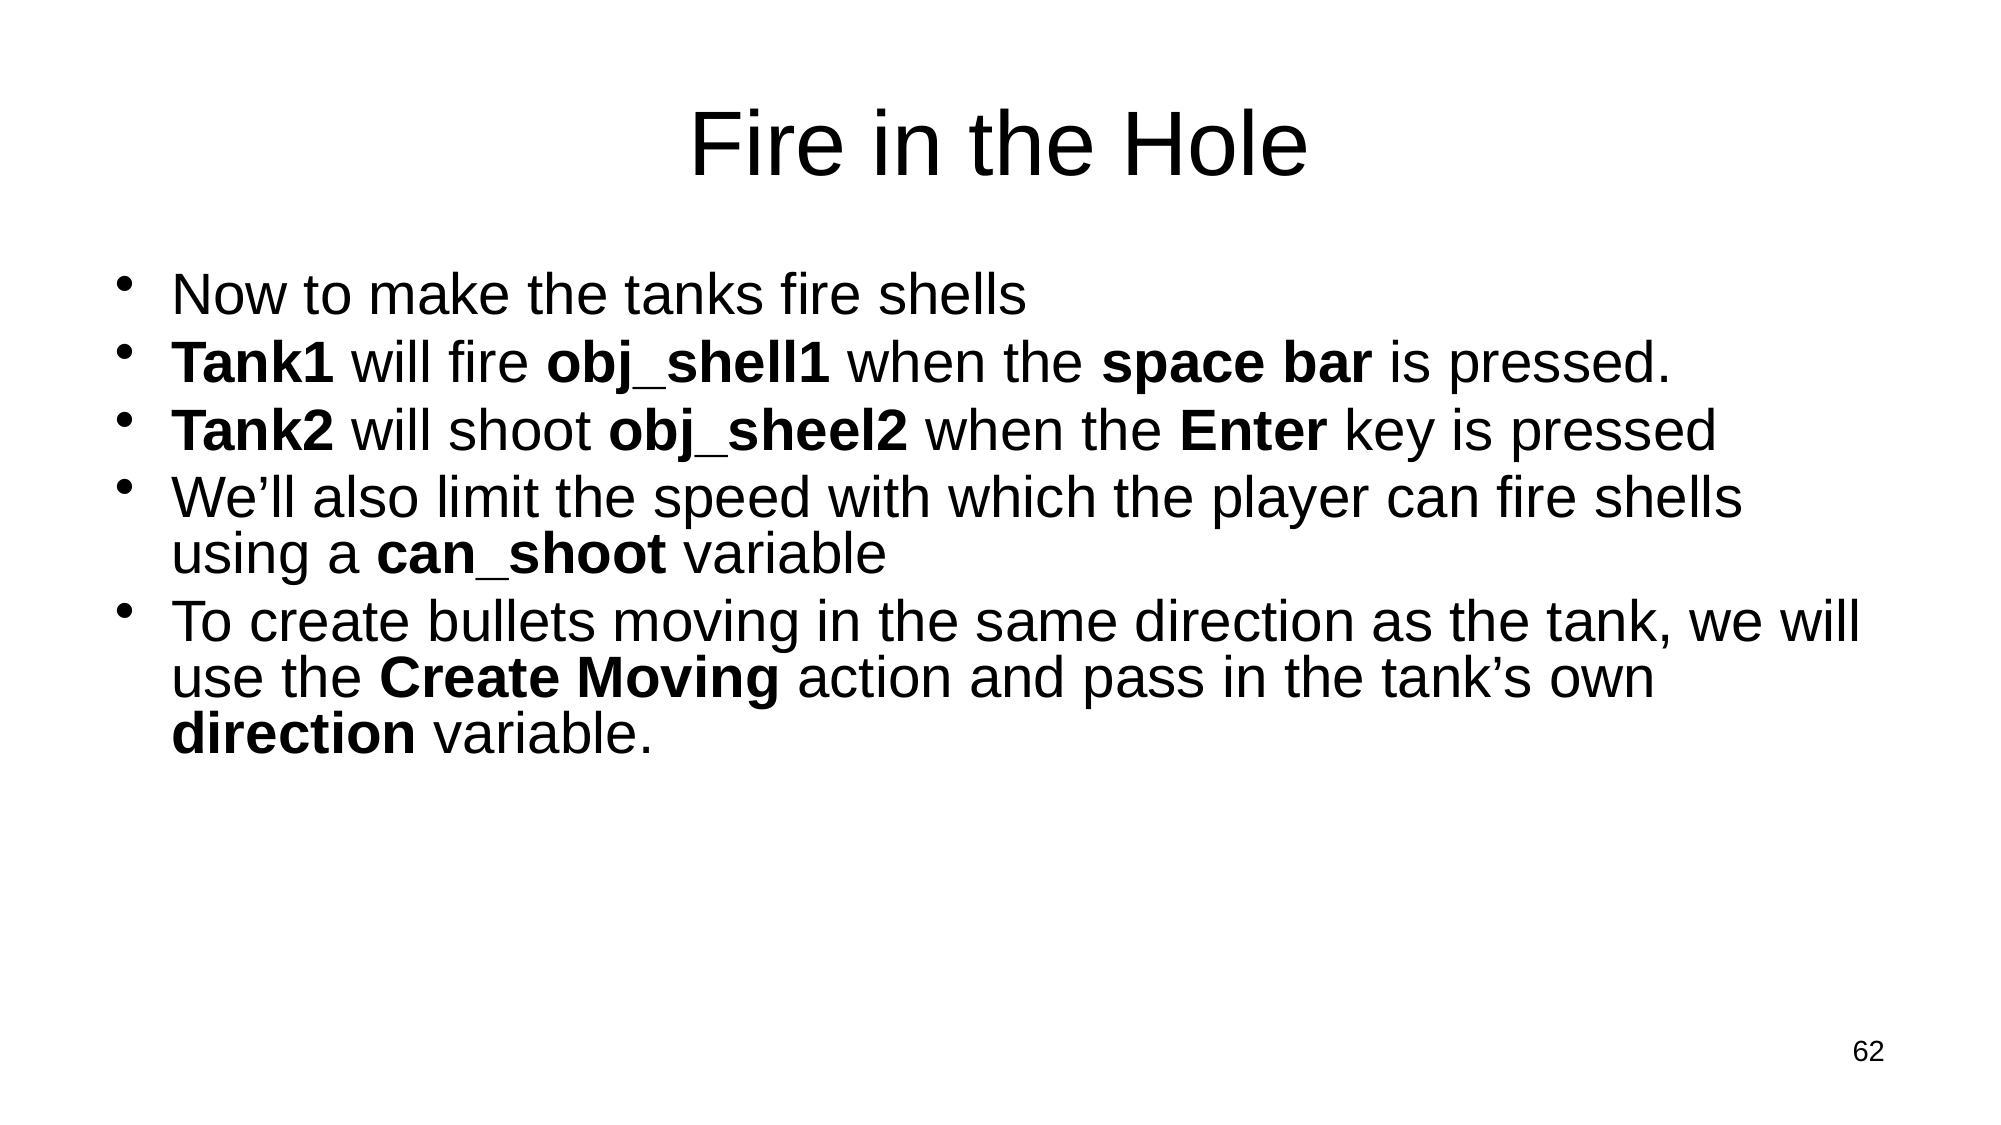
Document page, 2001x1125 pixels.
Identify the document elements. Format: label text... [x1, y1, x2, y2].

slide_number 62 [1433, 1024, 1900, 1103]
list Now to make the tanks fire shells Tank1 will fire obj_shell1 when the space bar is pressed. Tank2 will shoot obj_sheel2 when the Enter key is pressed We’ll also limit the speed with which the player can fire shells using a can_shoot variable To create bullets moving in the same direction as the tank, we will use the Create Moving action and pass in the tank’s own direction variable. [99, 262, 1900, 1005]
title Fire in the Hole [99, 45, 1900, 233]
